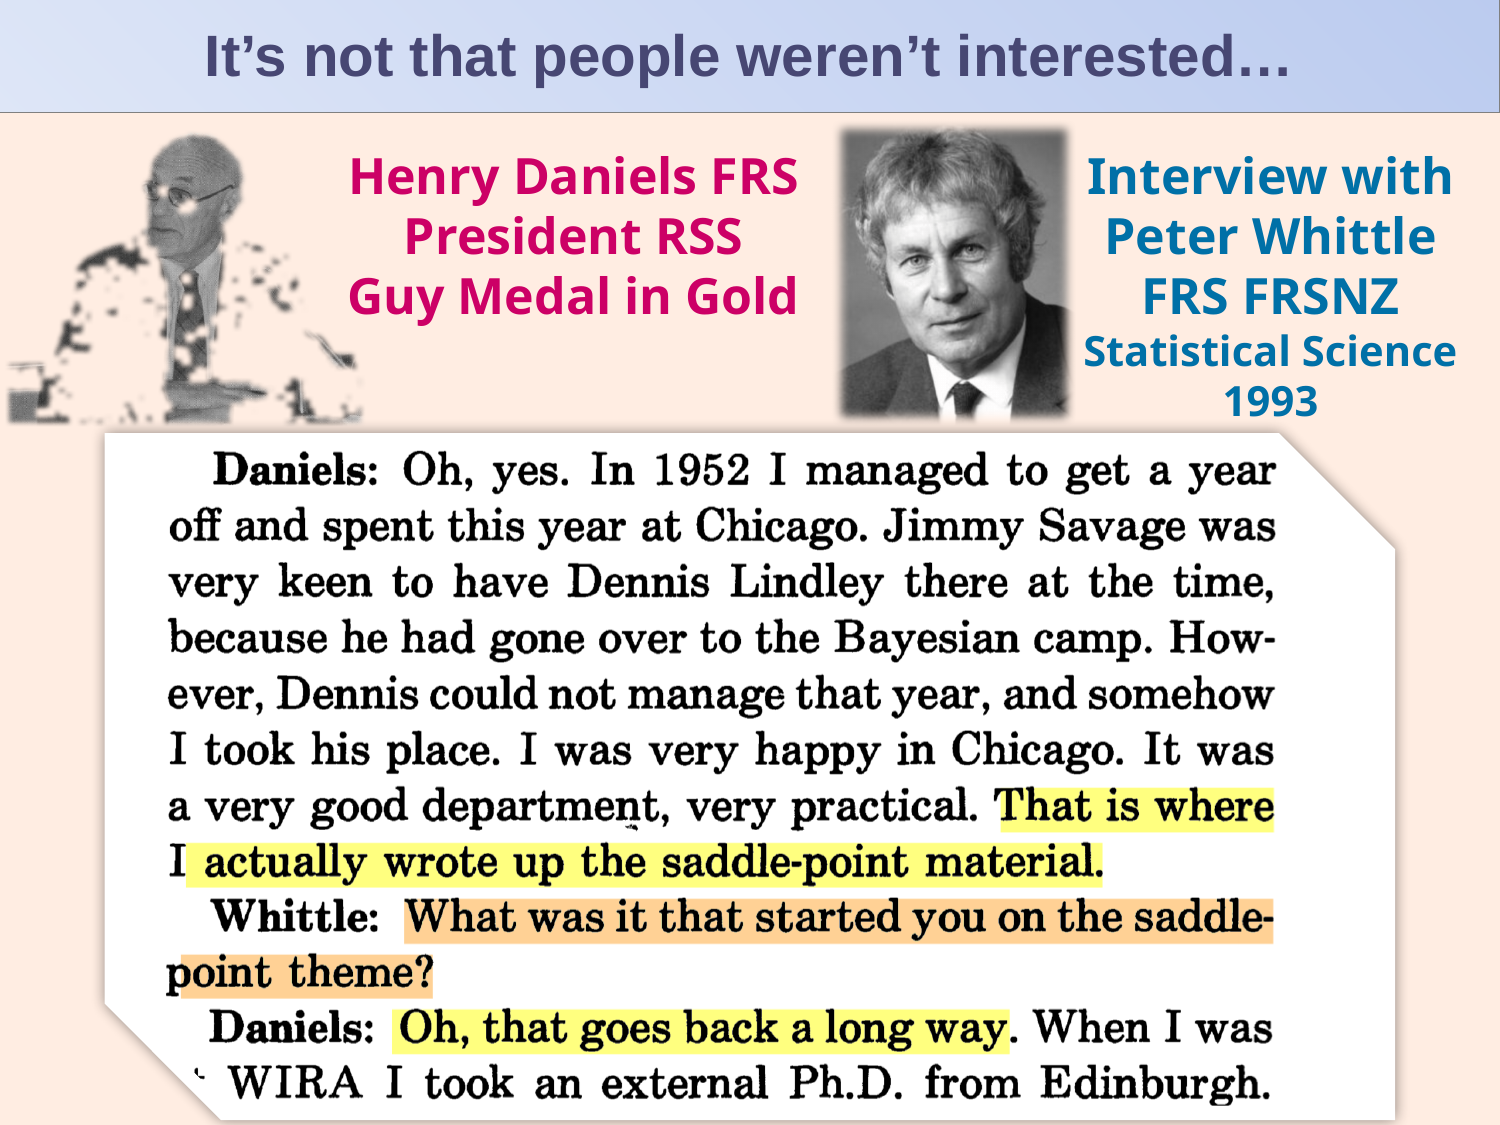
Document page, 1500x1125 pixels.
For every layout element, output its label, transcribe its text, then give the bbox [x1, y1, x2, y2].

picture [831, 118, 1077, 427]
picture [111, 440, 1389, 1114]
text_box It’s not that people weren’t interested… [0, 0, 1500, 113]
picture [3, 101, 366, 427]
text_box Interview with Peter Whittle FRS FRSNZ Statistical Science 1993 [1082, 121, 1496, 449]
text_box Henry Daniels FRS President RSS Guy Medal in Gold [371, 126, 826, 343]
